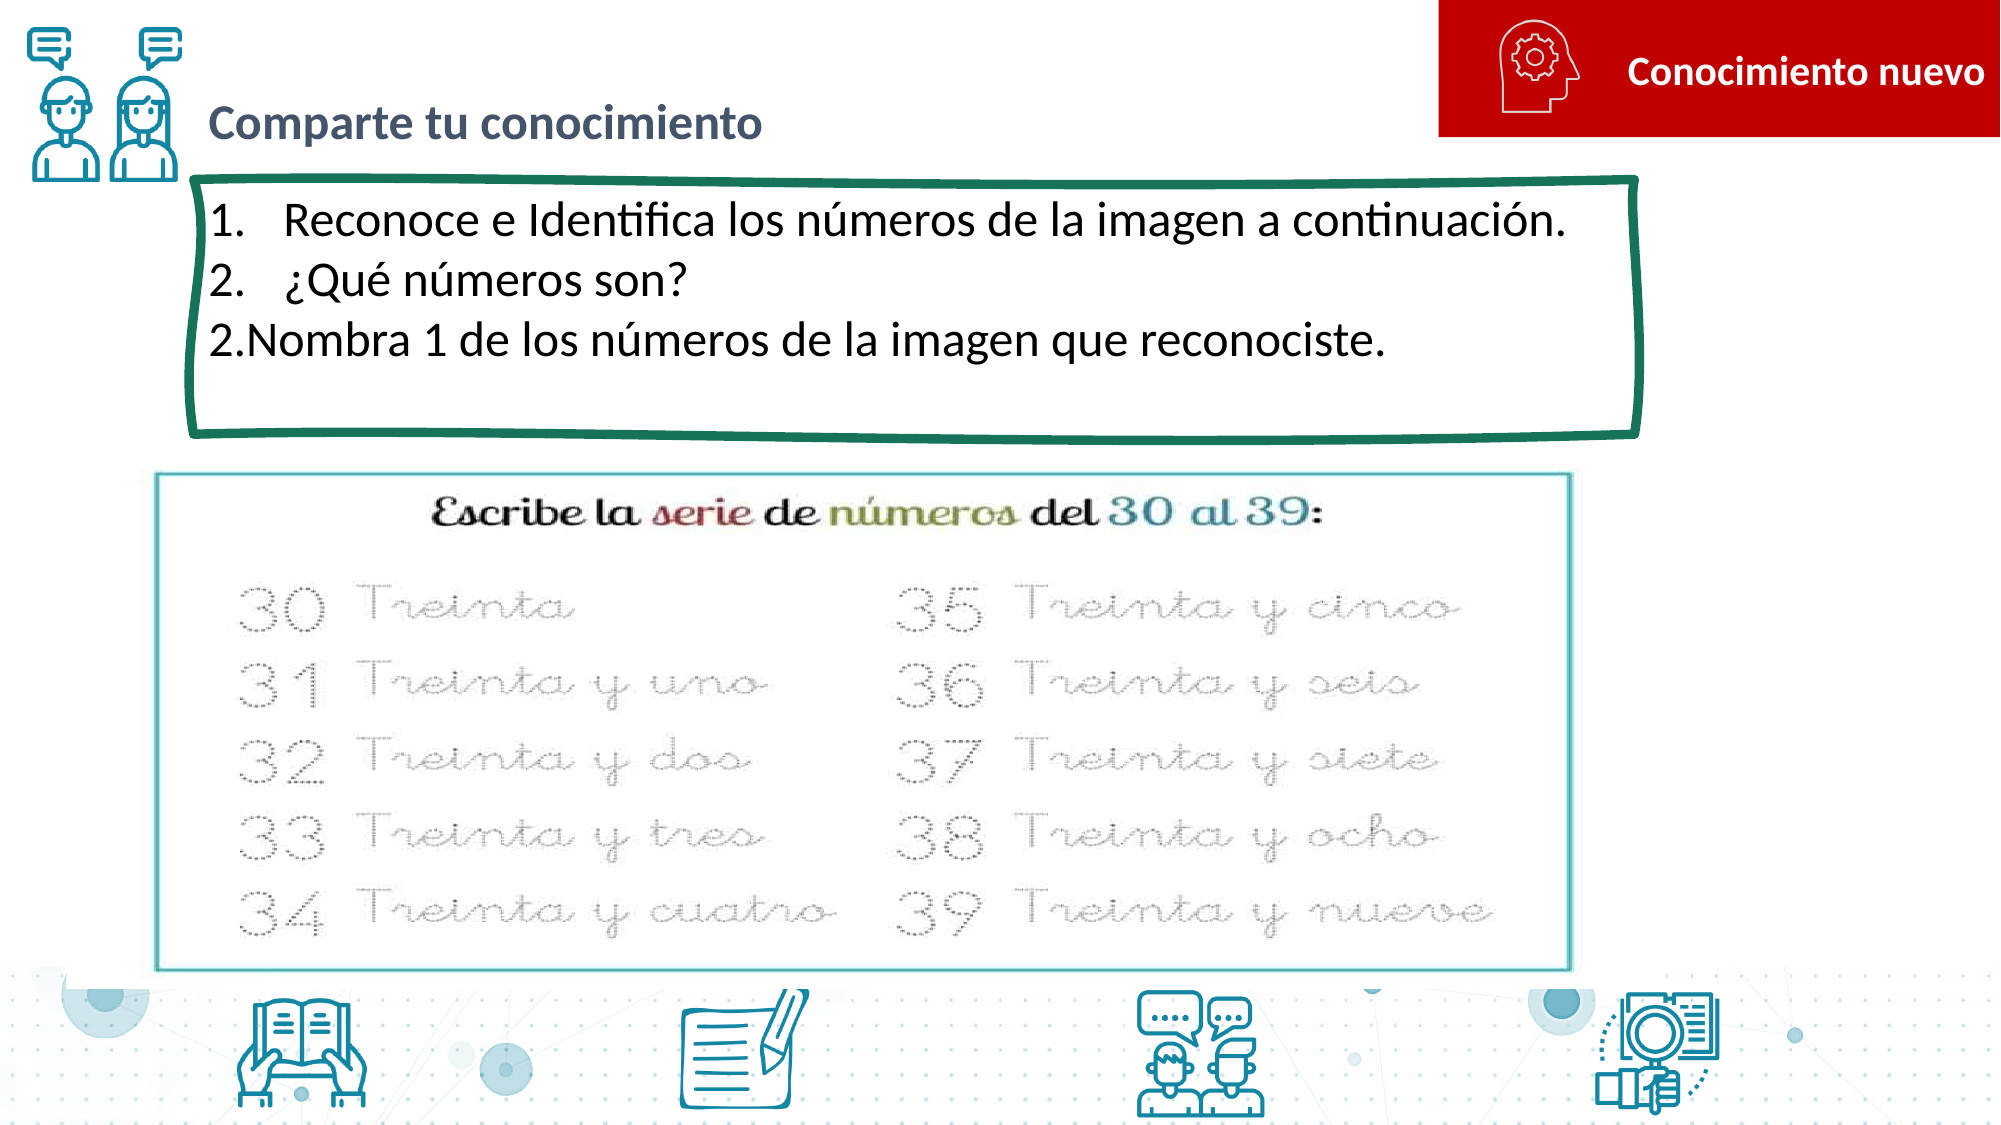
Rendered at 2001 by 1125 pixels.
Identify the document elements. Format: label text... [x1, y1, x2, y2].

picture [0, 458, 2000, 1125]
text_box Comparte tu conocimiento [193, 82, 1164, 157]
picture [27, 27, 182, 182]
picture [1487, 13, 1592, 119]
text_box Reconoce e Identifica los números de la imagen a continuación. ¿Qué números son? 2.Nombra 1 de los números de la imagen que reconociste. [189, 178, 1640, 441]
text_box Conocimiento nuevo [1438, 0, 2000, 138]
